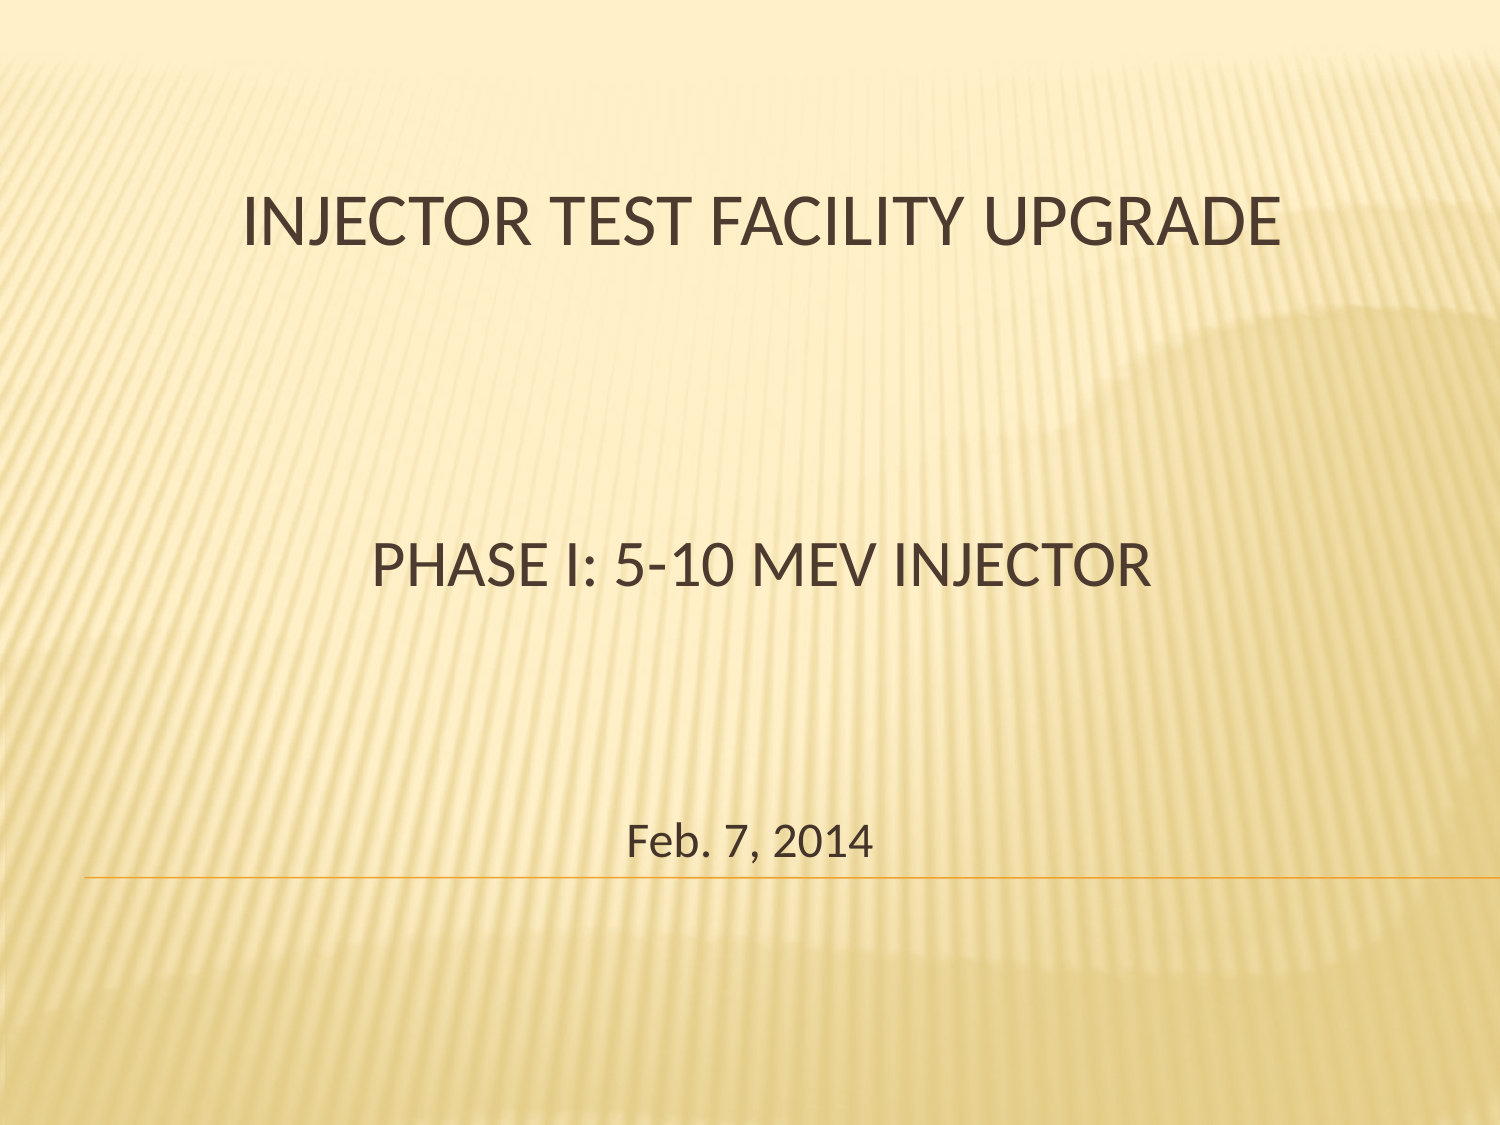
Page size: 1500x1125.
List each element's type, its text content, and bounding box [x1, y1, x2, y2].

title Injector Test facility Upgrade Phase I: 5-10 Mev Injector [125, 162, 1400, 700]
subtitle Feb. 7, 2014 [225, 762, 1275, 875]
